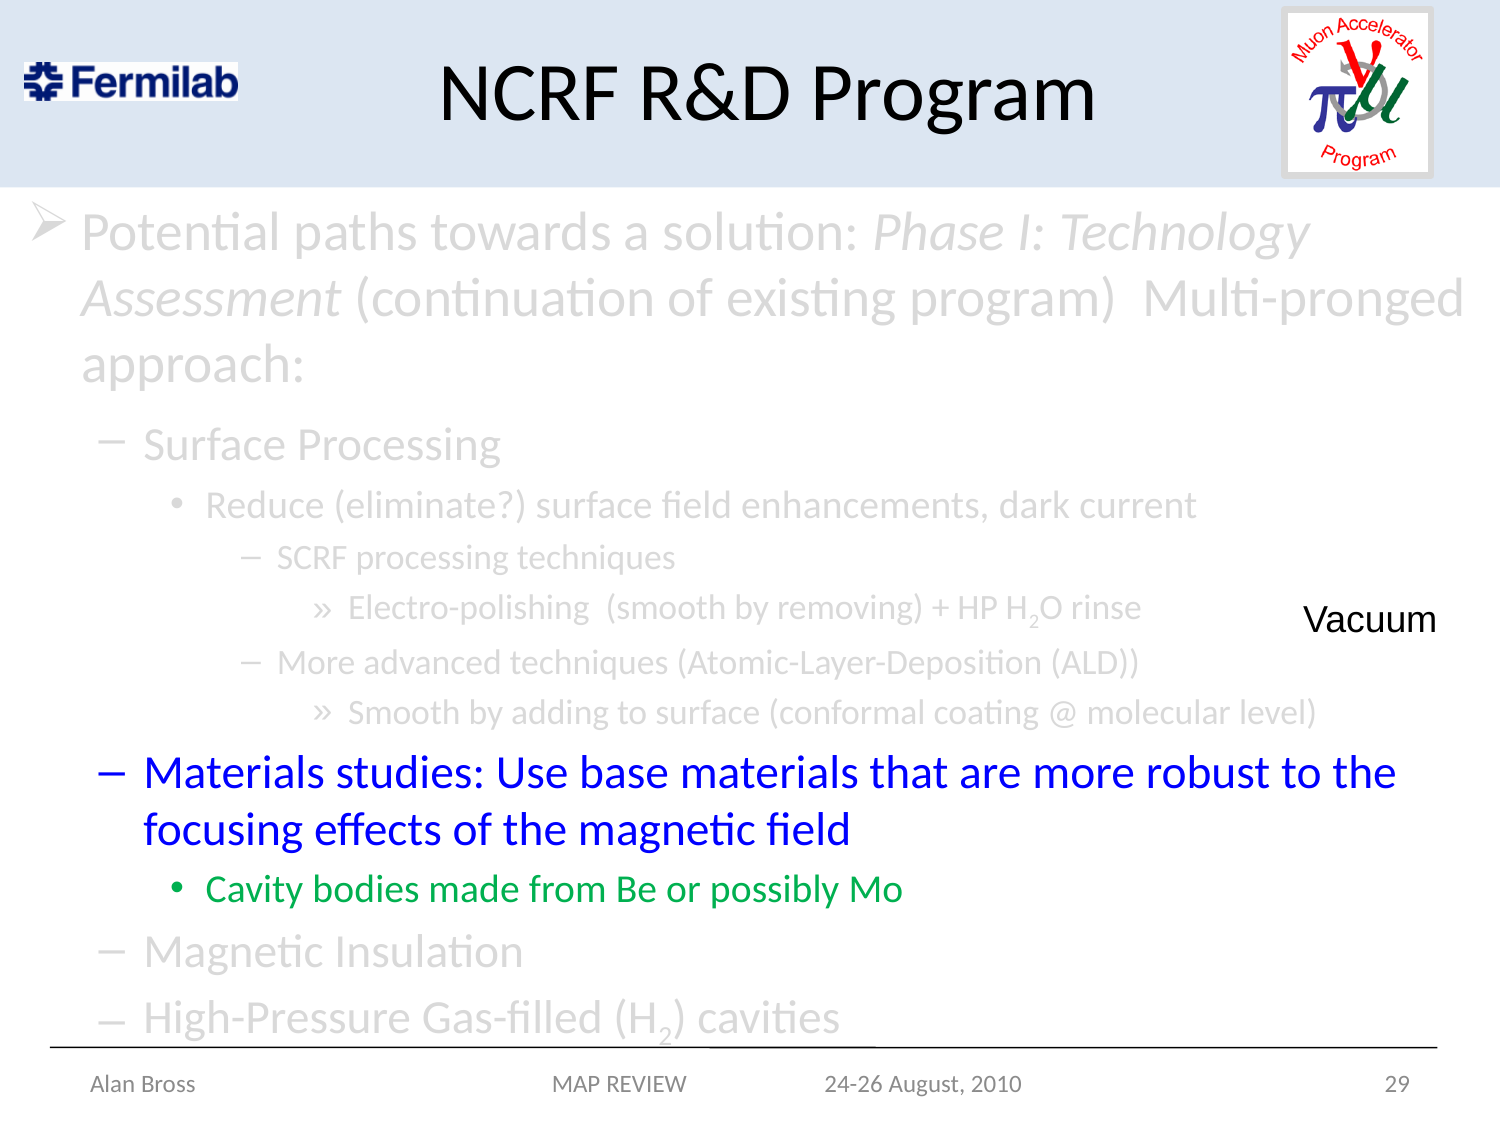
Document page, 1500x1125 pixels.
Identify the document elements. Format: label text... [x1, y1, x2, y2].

picture [24, 62, 238, 101]
footer MAP REVIEW 24-26 August, 2010 [512, 1052, 1063, 1113]
list Potential paths towards a solution: Phase I: Technology Assessment (continuation of existing program) Multi-pronged approach: Surface Processing Reduce (eliminate?) surface field enhancements, dark current SCRF processing techniques Electro-polishing (smooth by removing) + HP H2O rinse More advanced techniques (Atomic-Layer-Deposition (ALD)) Smooth by adding to surface (conformal coating @ molecular level) Materials studies: Use base materials that are more robust to the focusing effects of the magnetic field Cavity bodies made from Be or possibly Mo Magnetic Insulation High-Pressure Gas-filled (H2) cavities [12, 187, 1500, 1063]
text_box Vacuum [1288, 587, 1453, 648]
title NCRF R&D Program [249, 0, 1288, 176]
slide_number Alan Bross [75, 1052, 425, 1113]
slide_number 29 [1074, 1052, 1425, 1113]
picture [1288, 13, 1428, 172]
